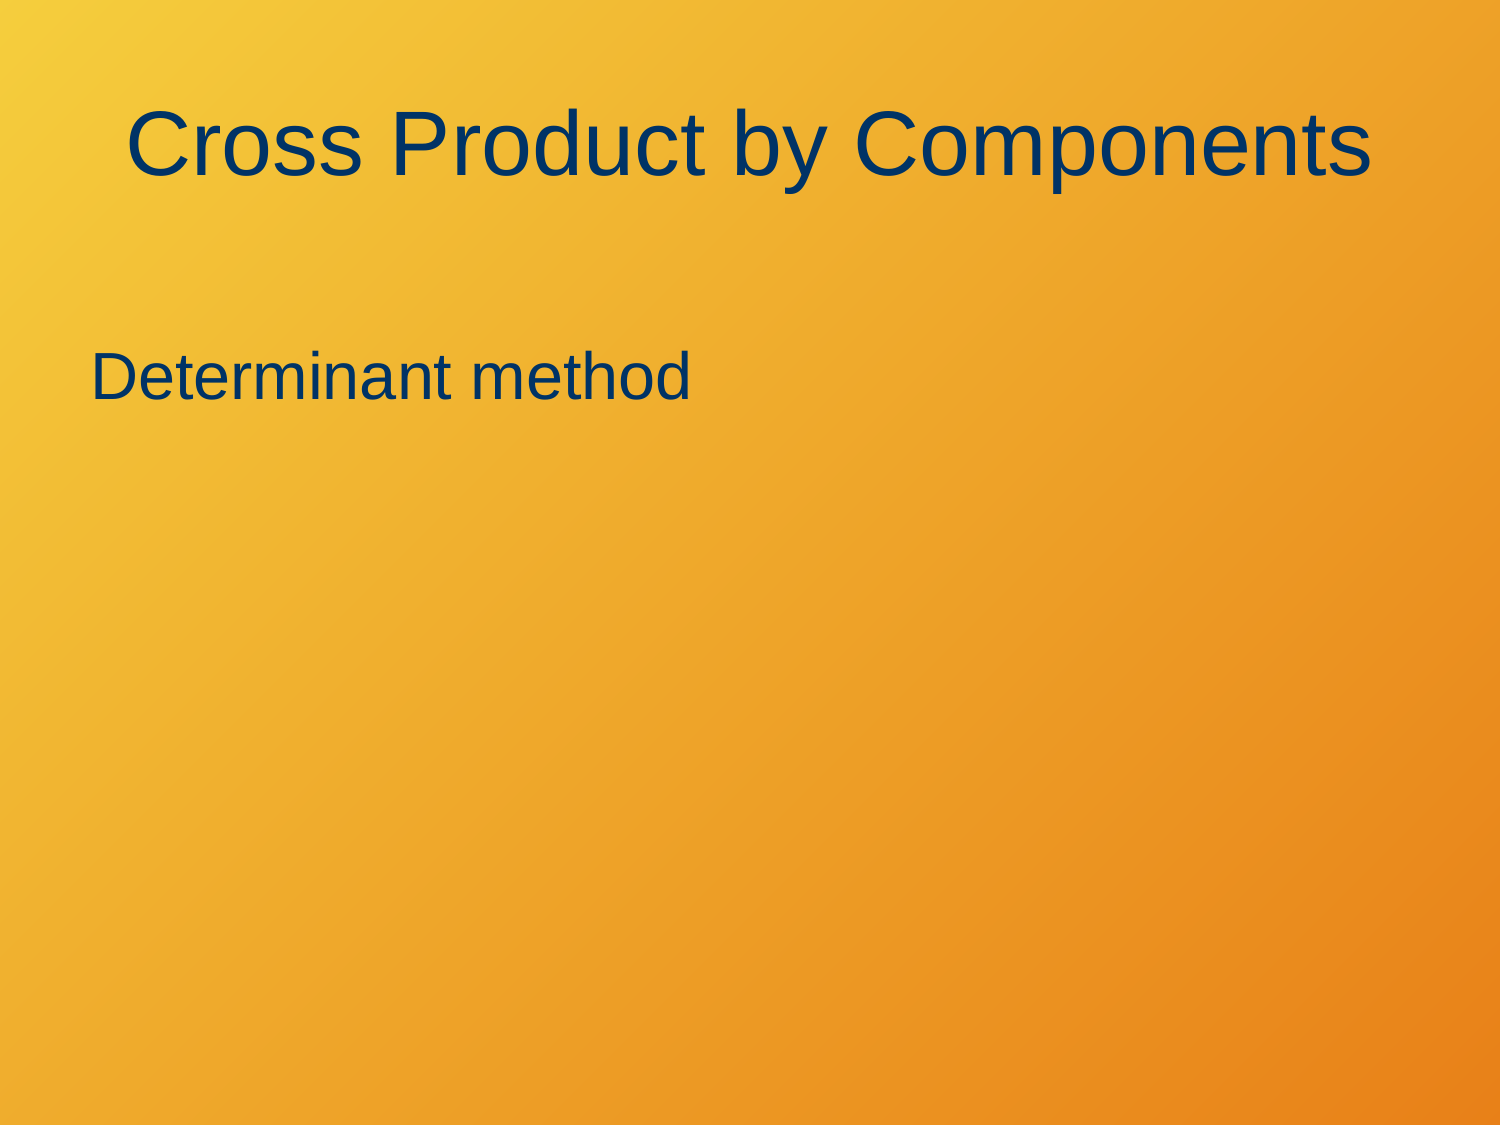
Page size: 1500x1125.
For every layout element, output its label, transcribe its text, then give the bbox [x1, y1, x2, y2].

title Cross Product by Components [75, 45, 1425, 233]
list Determinant method [75, 324, 1425, 438]
